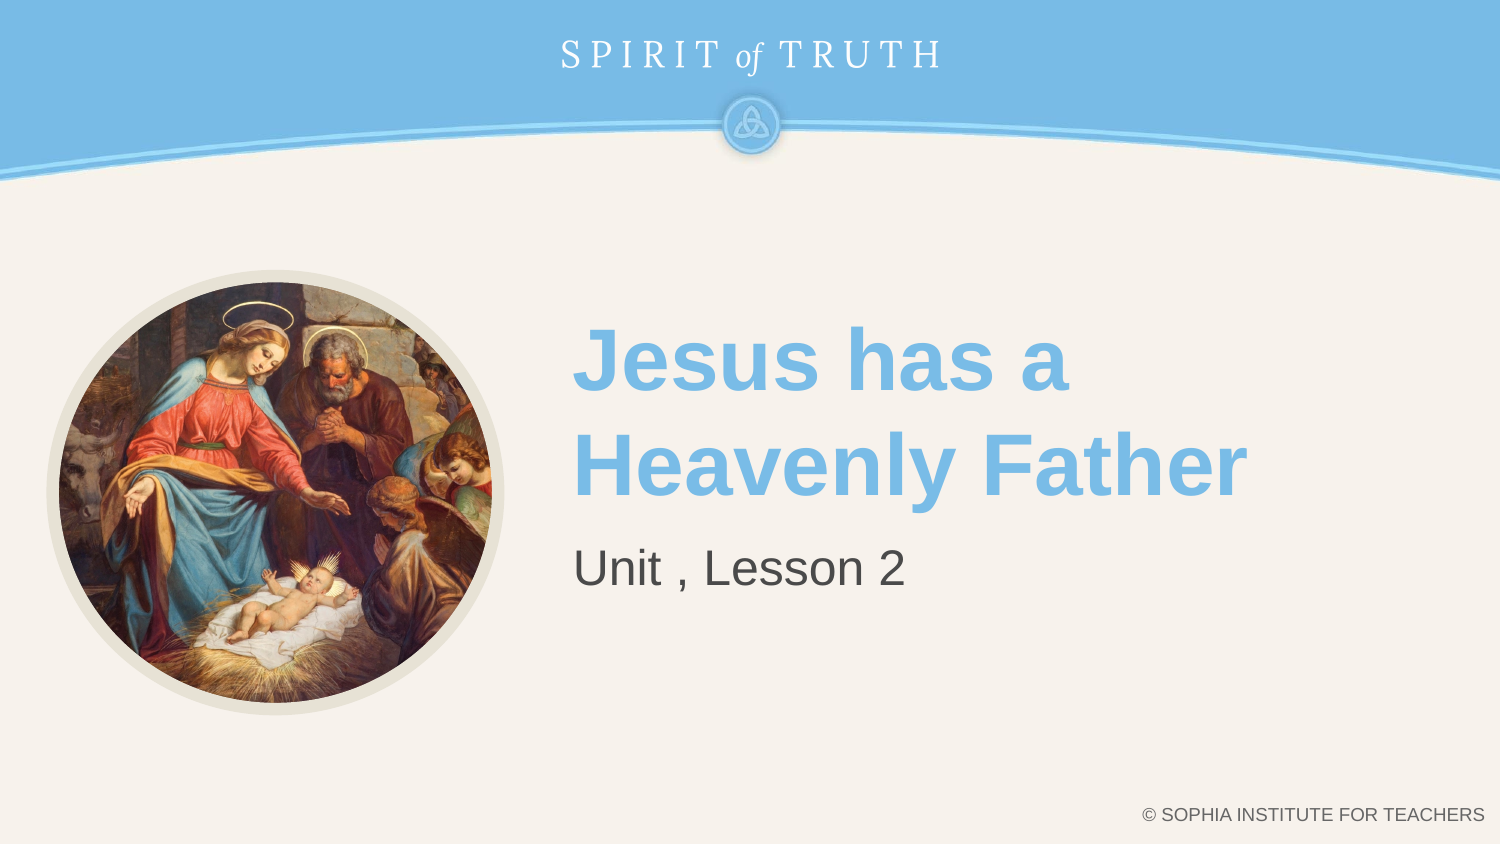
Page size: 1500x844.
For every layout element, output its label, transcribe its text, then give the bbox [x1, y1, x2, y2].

picture [0, 0, 1500, 844]
title Jesus has a Heavenly Father [557, 254, 1456, 528]
subtitle Unit , Lesson 2 [557, 520, 1349, 610]
